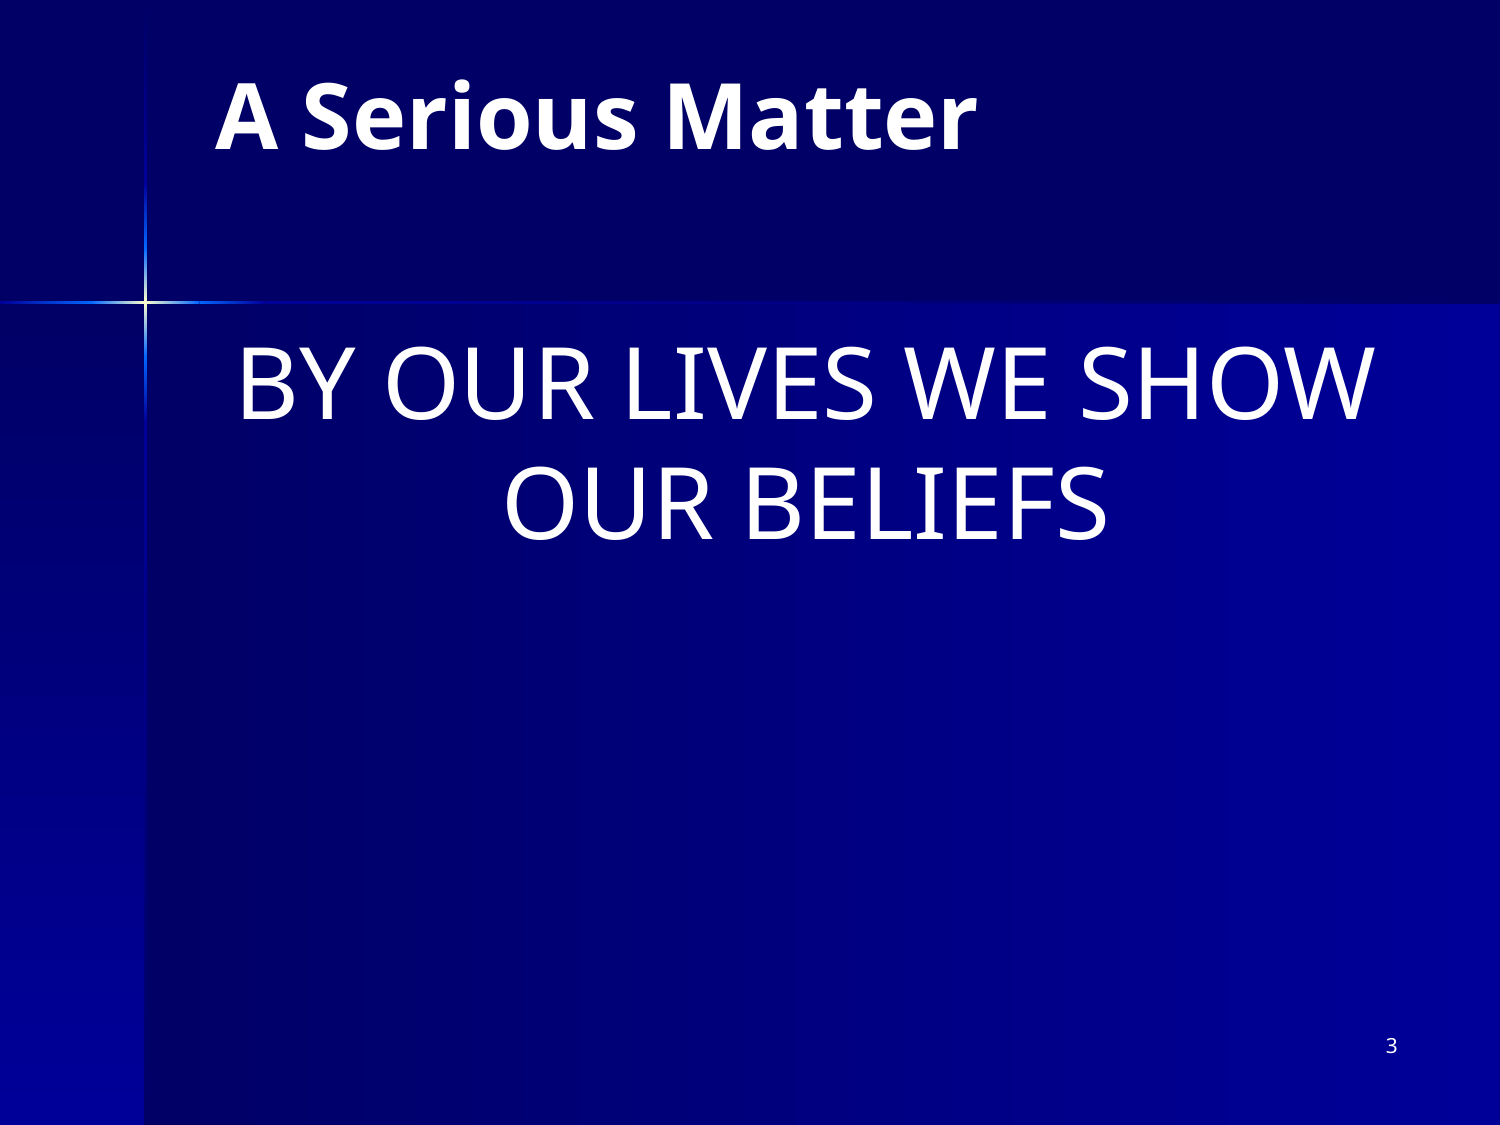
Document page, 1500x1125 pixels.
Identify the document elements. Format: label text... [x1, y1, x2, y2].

slide_number 3 [1100, 1025, 1413, 1100]
text_box BY OUR LIVES WE SHOW OUR BELIEFS [150, 312, 1463, 568]
title A Serious Matter [200, 0, 1363, 175]
